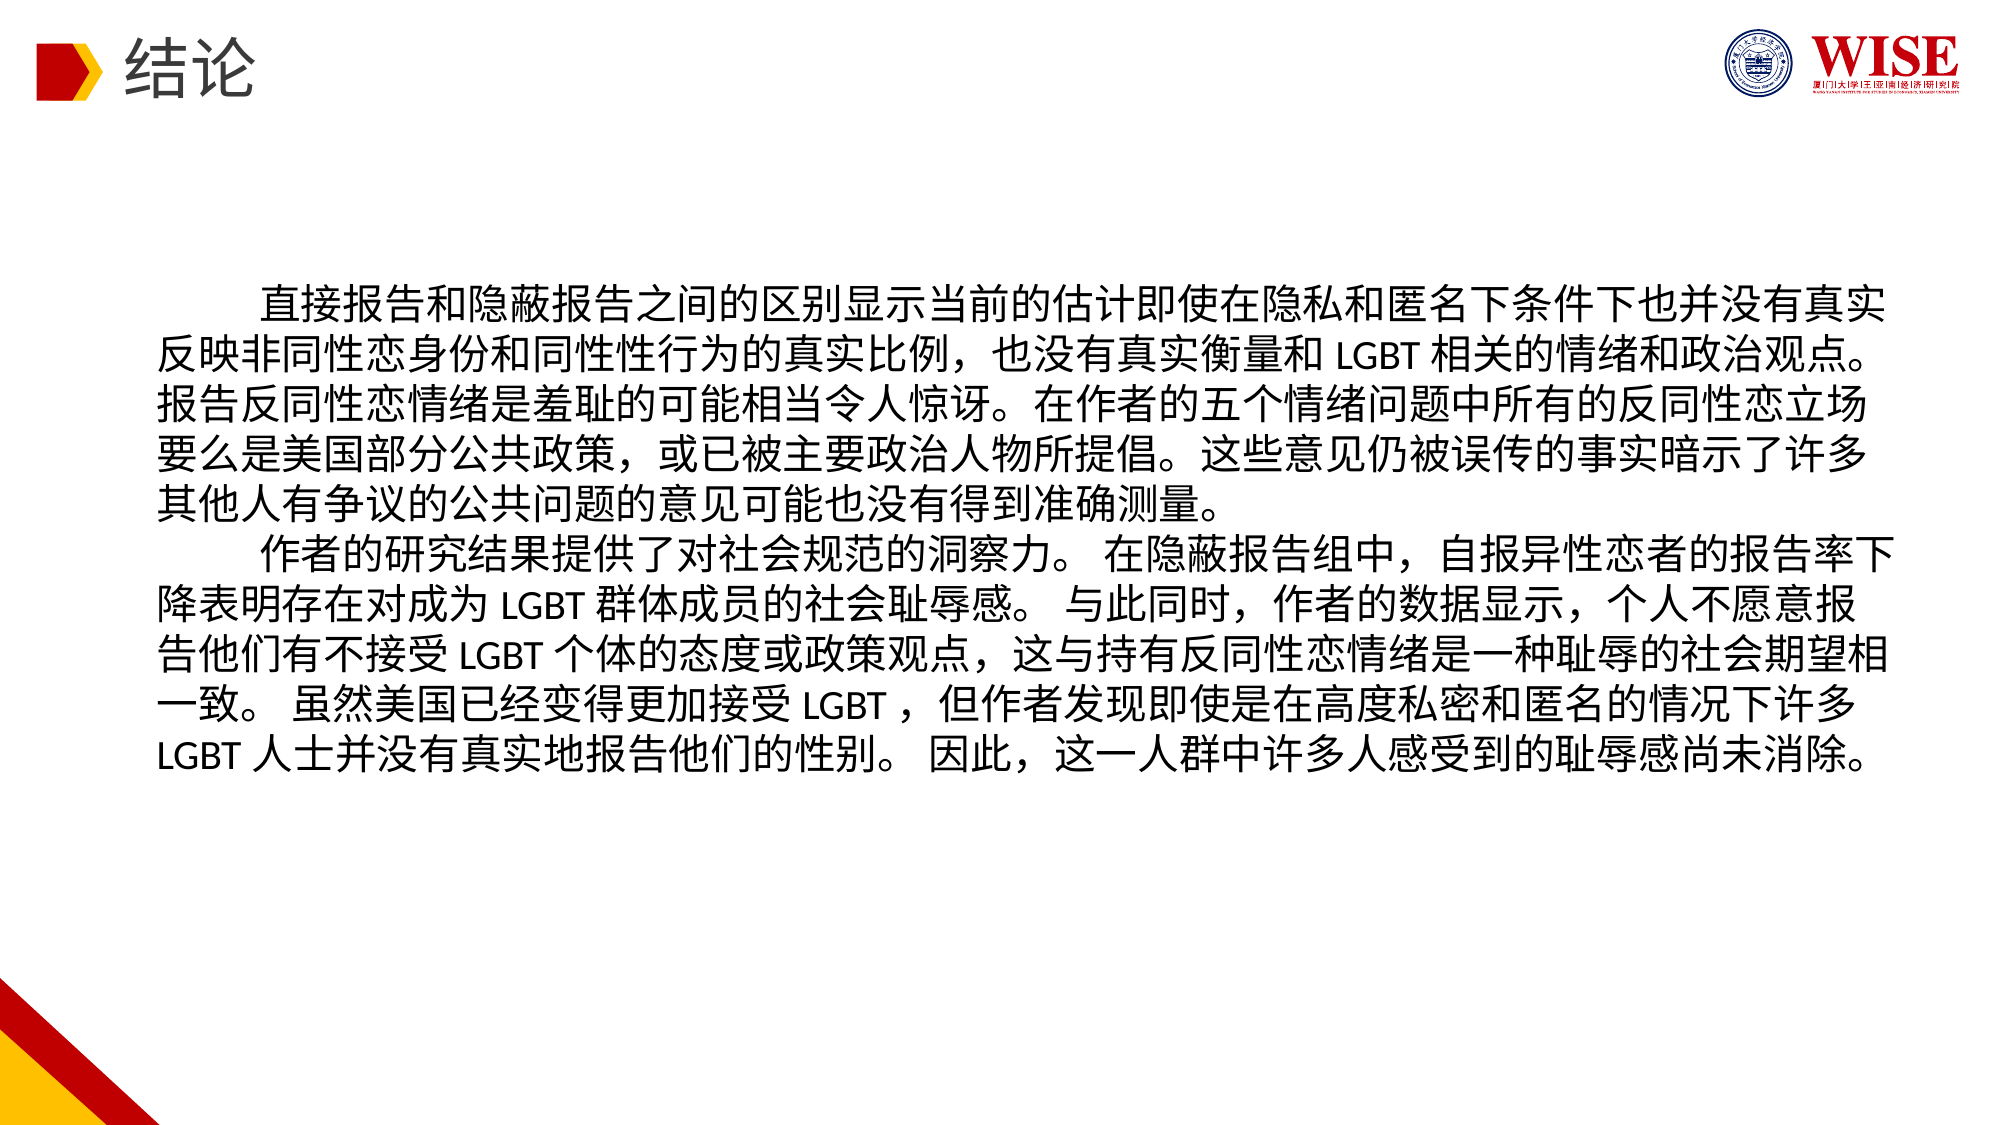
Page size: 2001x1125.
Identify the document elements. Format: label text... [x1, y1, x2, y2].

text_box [0, 977, 160, 1125]
text_box [74, 42, 105, 102]
text_box 直接报告和隐蔽报告之间的区别显示当前的估计即使在隐私和匿名下条件下也并没有真实反映非同性恋身份和同性性行为的真实比例，也没有真实衡量和LGBT相关的情绪和政治观点。报告反同性恋情绪是羞耻的可能相当令人惊讶。在作者的五个情绪问题中所有的反同性恋立场要么是美国部分公共政策，或已被主要政治人物所提倡。这些意见仍被误传的事实暗示了许多其他人有争议的公共问题的意见可能也没有得到准确测量。 作者的研究结果提供了对社会规范的洞察力。 在隐蔽报告组中，自报异性恋者的报告率下降表明存在对成为LGBT群体成员的社会耻辱感。 与此同时，作者的数据显示，个人不愿意报告他们有不接受LGBT个体的态度或政策观点，这与持有反同性恋情绪是一种耻辱的社会期望相一致。 虽然美国已经变得更加接受LGBT，但作者发现即使是在高度私密和匿名的情况下许多LGBT人士并没有真实地报告他们的性别。 因此，这一人群中许多人感受到的耻辱感尚未消除。 [141, 205, 1914, 1125]
text_box [35, 42, 91, 102]
text_box 结论 [109, 19, 1274, 114]
picture [1724, 29, 1960, 98]
